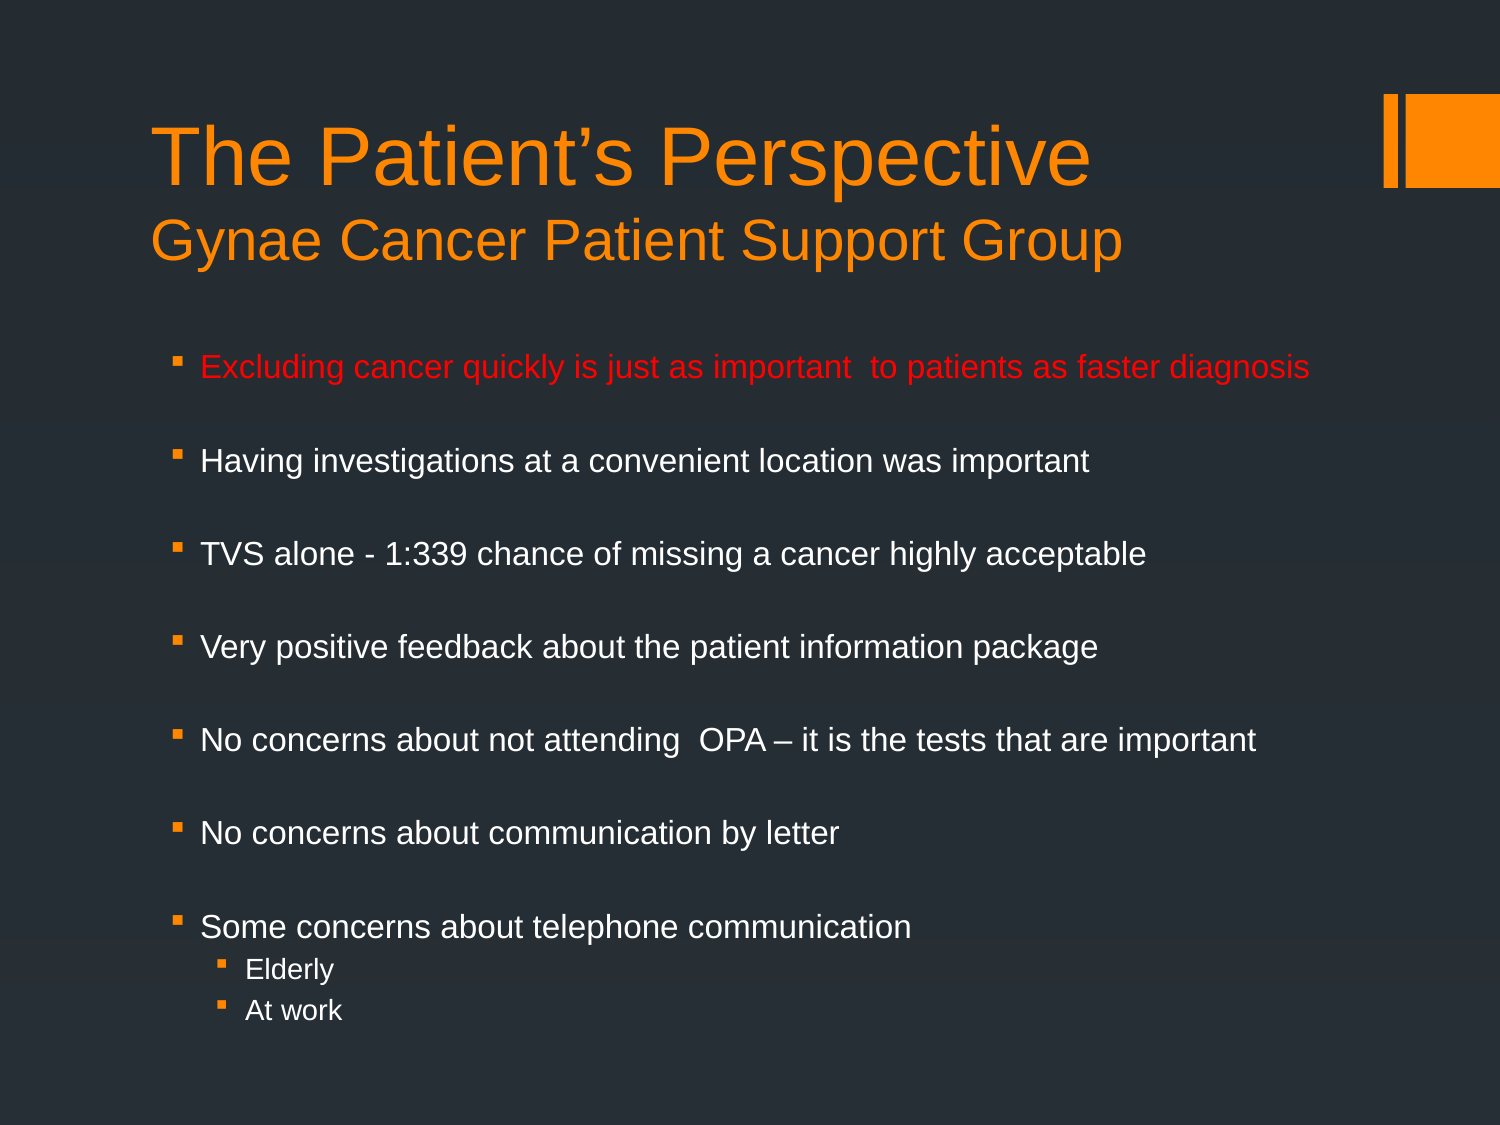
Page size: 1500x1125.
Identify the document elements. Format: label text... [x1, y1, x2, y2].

list Excluding cancer quickly is just as important to patients as faster diagnosis Having investigations at a convenient location was important TVS alone - 1:339 chance of missing a cancer highly acceptable Very positive feedback about the patient information package No concerns about not attending OPA – it is the tests that are important No concerns about communication by letter Some concerns about telephone communication Elderly At work [147, 338, 1400, 1059]
title The Patient’s Perspective Gynae Cancer Patient Support Group [135, 90, 1336, 280]
